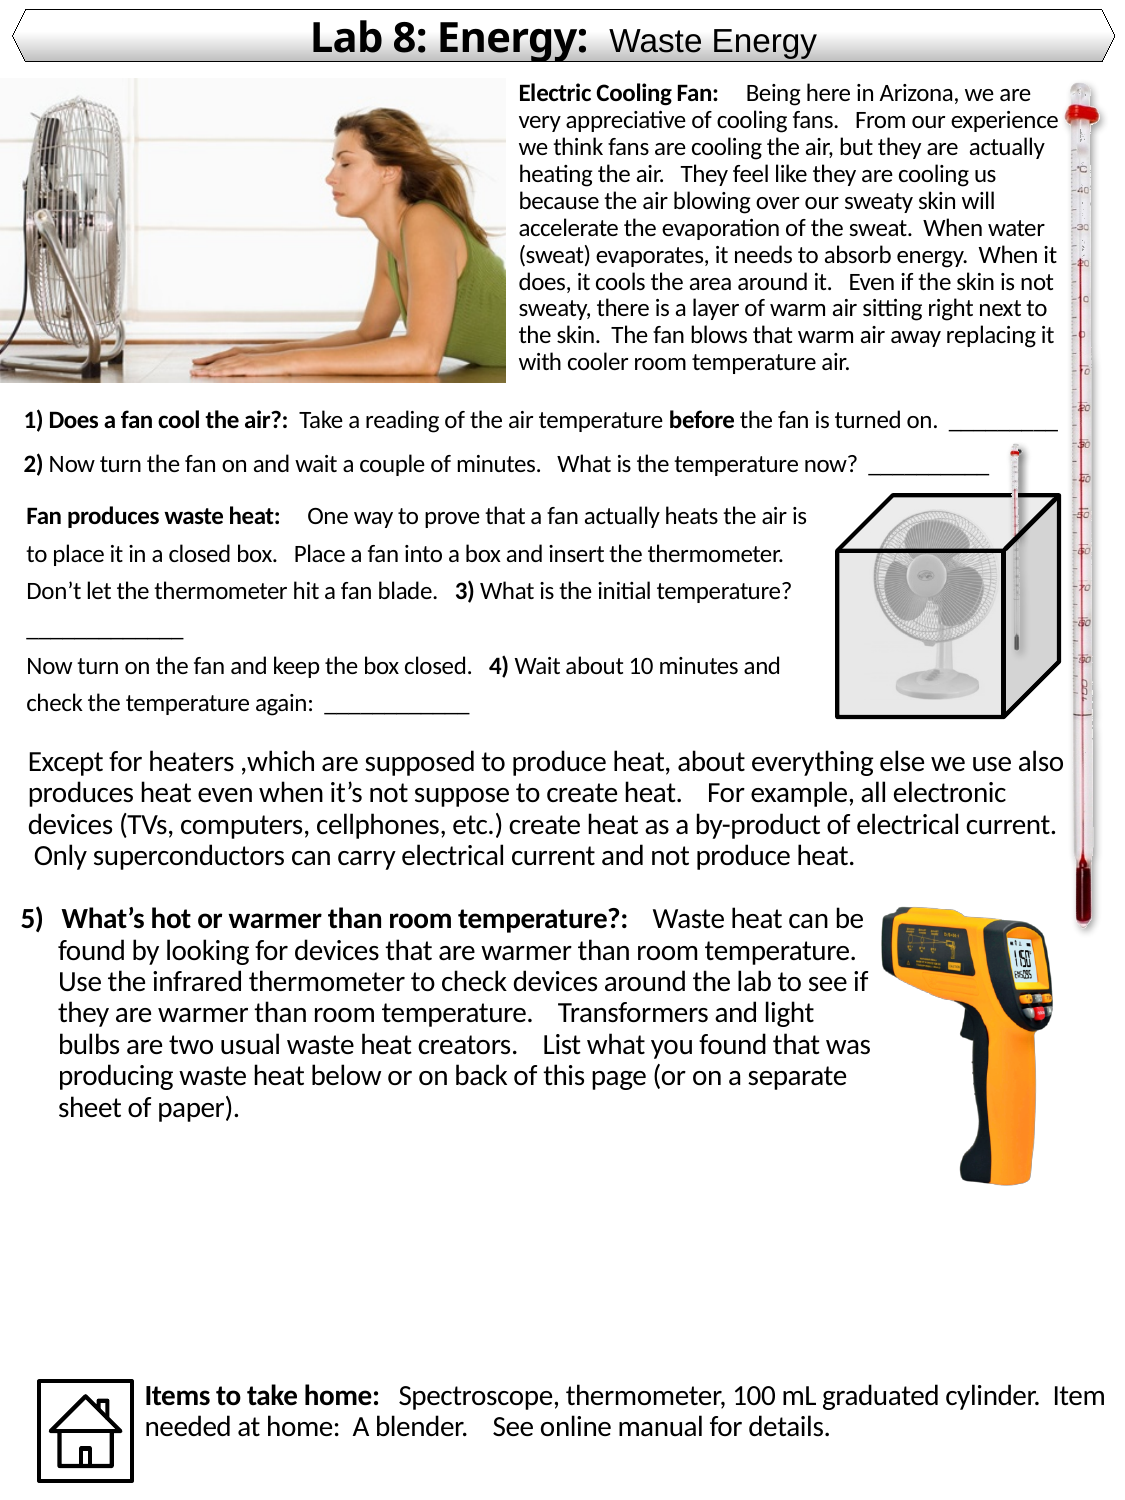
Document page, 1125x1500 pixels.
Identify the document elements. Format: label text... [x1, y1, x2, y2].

picture [0, 77, 506, 383]
text_box [12, 20, 20, 51]
text_box Items to take home: Spectroscope, thermometer, 100 mL graduated cylinder. Item needed at home: A blender. See online manual for details. [144, 1380, 1108, 1444]
text_box Fan produces waste heat: One way to prove that a fan actually heats the air is to place it in a closed box. Place a fan into a box and insert the thermometer. Don’t let the thermometer hit a fan blade. 3) What is the initial temperature? _____________ Now turn on the fan and keep the box closed. 4) Wait about 10 minutes and check the temperature again: ____________ [26, 492, 824, 717]
text_box [835, 526, 1053, 720]
picture [1008, 441, 1024, 499]
text_box [37, 1379, 134, 1483]
text_box 1) Does a fan cool the air?: Take a reading of the air temperature before the fan is turned on. _________ 2) Now turn the fan on and wait a couple of minutes. What is the temperature now? __________ [23, 388, 1053, 478]
text_box Except for heaters ,which are supposed to produce heat, about everything else we use also produces heat even when it’s not suppose to create heat. For example, all electronic devices (TVs, computers, cellphones, etc.) create heat as a by-product of electrical current. Only superconductors can carry electrical current and not produce heat. [27, 746, 1053, 872]
text_box [1107, 19, 1115, 52]
picture [864, 509, 1024, 701]
picture [875, 74, 1105, 1187]
text_box [878, 493, 1002, 507]
text_box Electric Cooling Fan: Being here in Arizona, we are very appreciative of cooling fans. From our experience we think fans are cooling the air, but they are actually heating the air. They feel like they are cooling us because the air blowing over our sweaty skin will accelerate the evaporation of the sweat. When water (sweat) evaporates, it needs to absorb energy. When it does, it cools the area around it. Even if the skin is not sweaty, there is a layer of warm air sitting right next to the skin. The fan blows that warm air away replacing it with cooler room temperature air. [518, 80, 1053, 377]
text_box 5) What’s hot or warmer than room temperature?: Waste heat can be found by looking for devices that are warmer than room temperature. Use the infrared thermometer to check devices around the lab to see if they are warmer than room temperature. Transformers and light bulbs are two usual waste heat creators. List what you found that was producing waste heat below or on back of this page (or on a separate sheet of paper). [20, 903, 874, 1124]
text_box [1029, 493, 1053, 498]
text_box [1004, 499, 1055, 550]
text_box Lab 8: Energy: Waste Energy [20, 10, 1107, 61]
